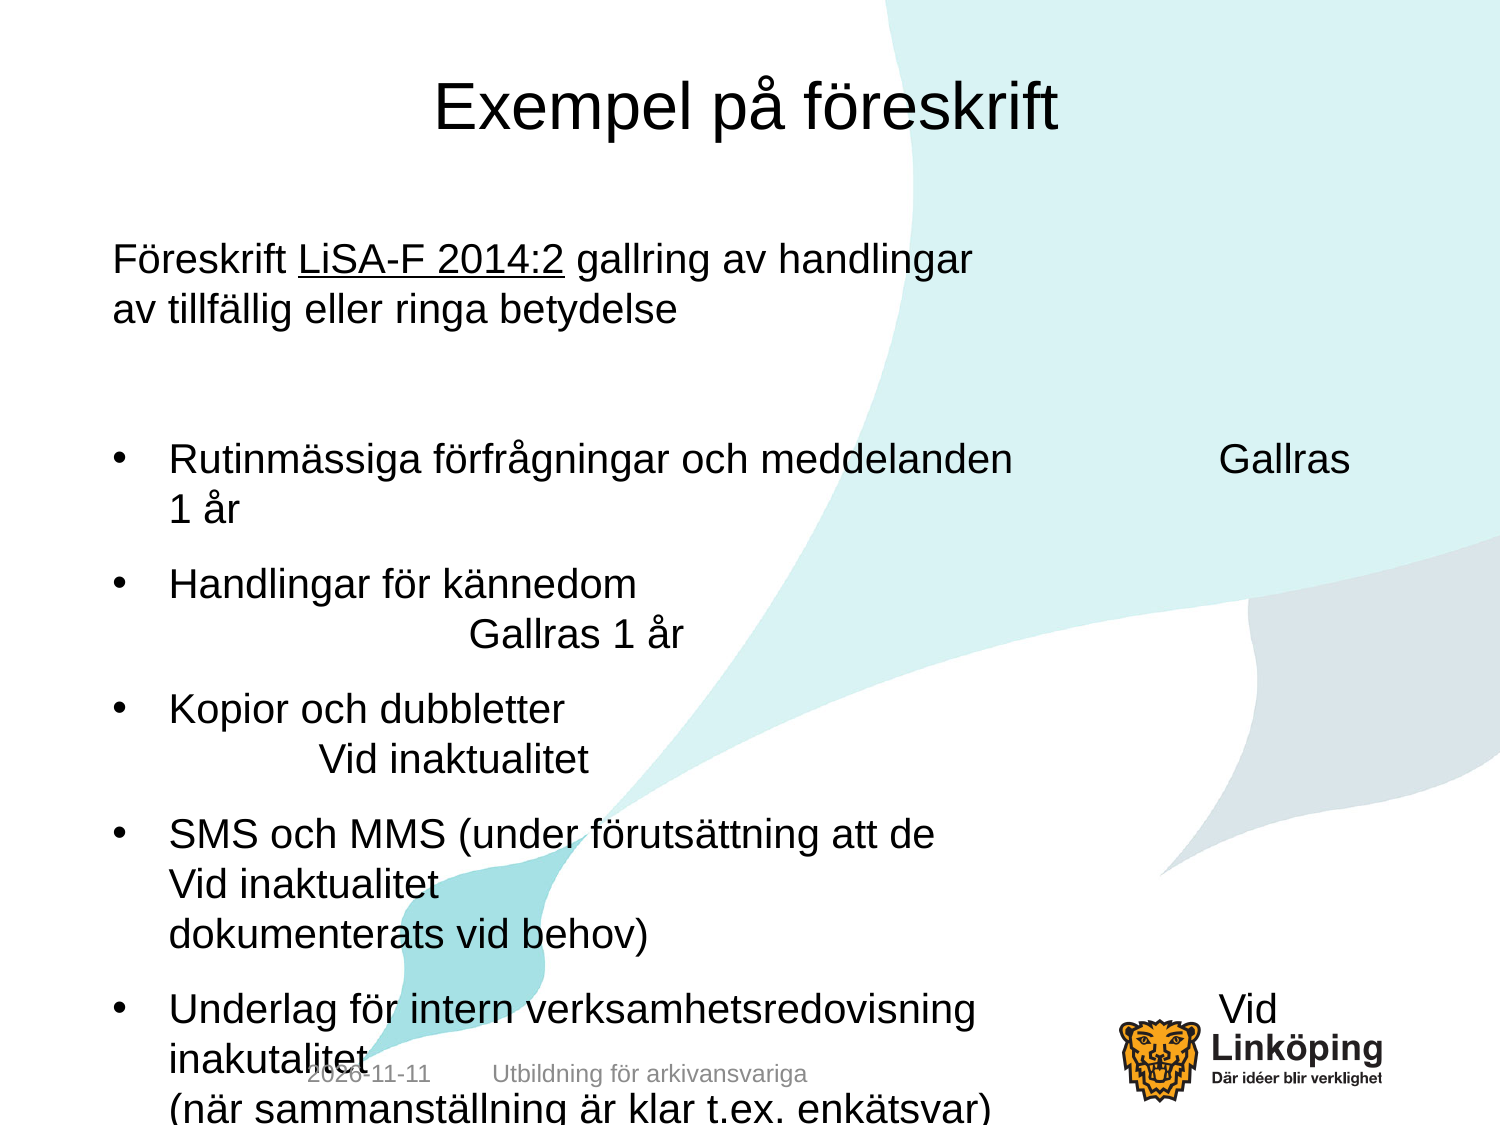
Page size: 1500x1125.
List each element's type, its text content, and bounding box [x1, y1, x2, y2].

picture [0, 0, 1500, 1125]
list Föreskrift LiSA-F 2014:2 gallring av handlingar av tillfällig eller ringa betydelse Rutinmässiga förfrågningar och meddelanden Gallras 1 år Handlingar för kännedom Gallras 1 år Kopior och dubbletter Vid inaktualitet SMS och MMS (under förutsättning att de Vid inaktualitet dokumenterats vid behov) Underlag för intern verksamhetsredovisning Vid inakutalitet (när sammanställning är klar t.ex. enkätsvar) [112, 231, 1382, 1005]
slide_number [291, 1042, 477, 1103]
title Exempel på föreskrift [112, 62, 1382, 231]
footer Utbildning för arkivansvariga [477, 1042, 1070, 1103]
